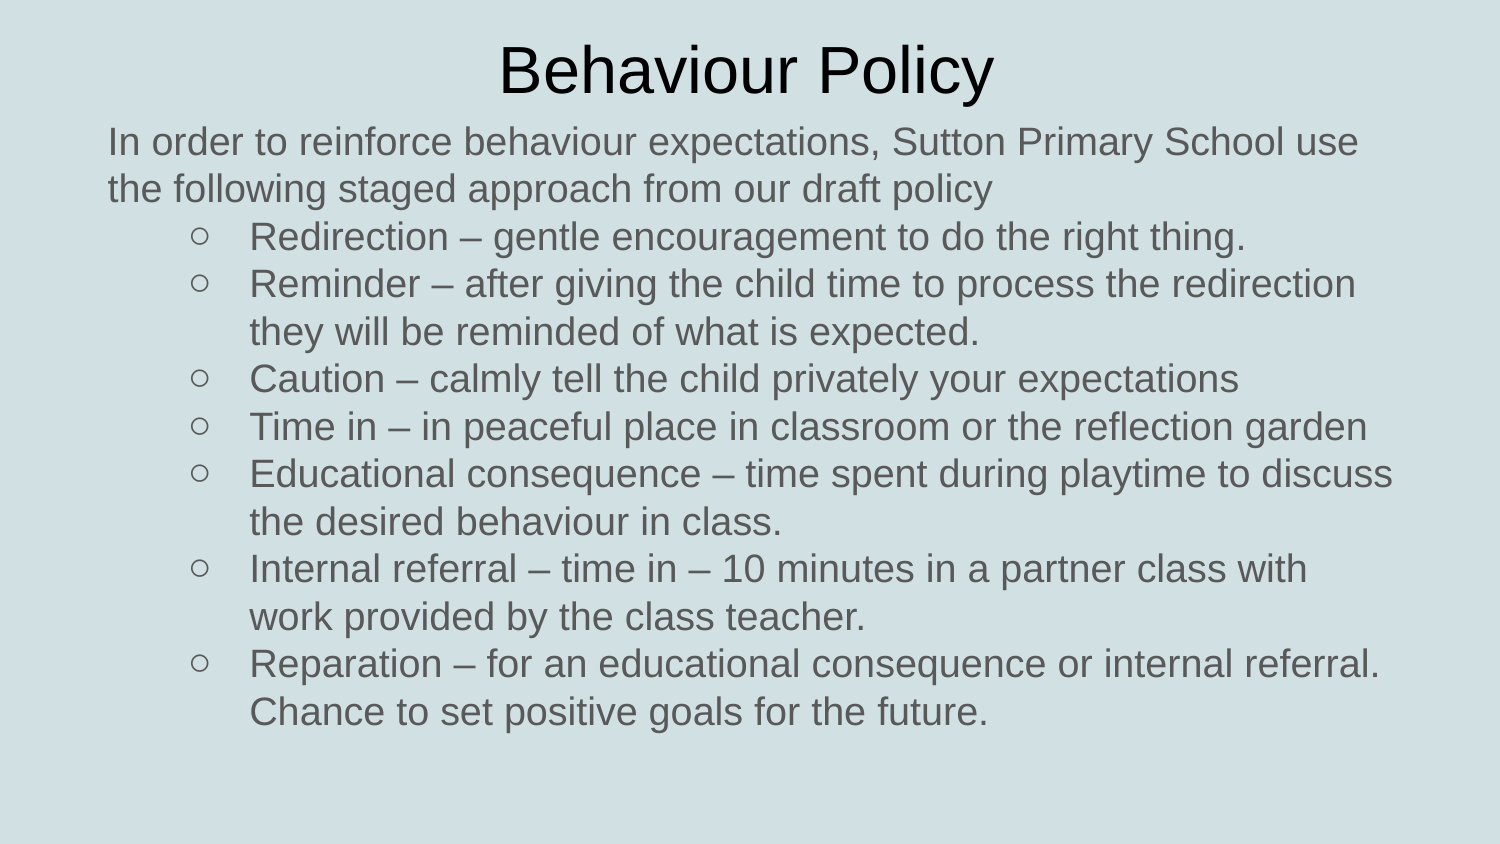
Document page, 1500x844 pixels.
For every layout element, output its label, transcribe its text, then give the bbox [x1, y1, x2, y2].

title Behaviour Policy [48, 17, 1447, 122]
text_box In order to reinforce behaviour expectations, Sutton Primary School use the following staged approach from our draft policy Redirection – gentle encouragement to do the right thing. Reminder – after giving the child time to process the redirection they will be reminded of what is expected. Caution – calmly tell the child privately your expectations Time in – in peaceful place in classroom or the reflection garden Educational consequence – time spent during playtime to discuss the desired behaviour in class. Internal referral – time in – 10 minutes in a partner class with work provided by the class teacher. Reparation – for an educational consequence or internal referral. Chance to set positive goals for the future. [84, 100, 1411, 697]
